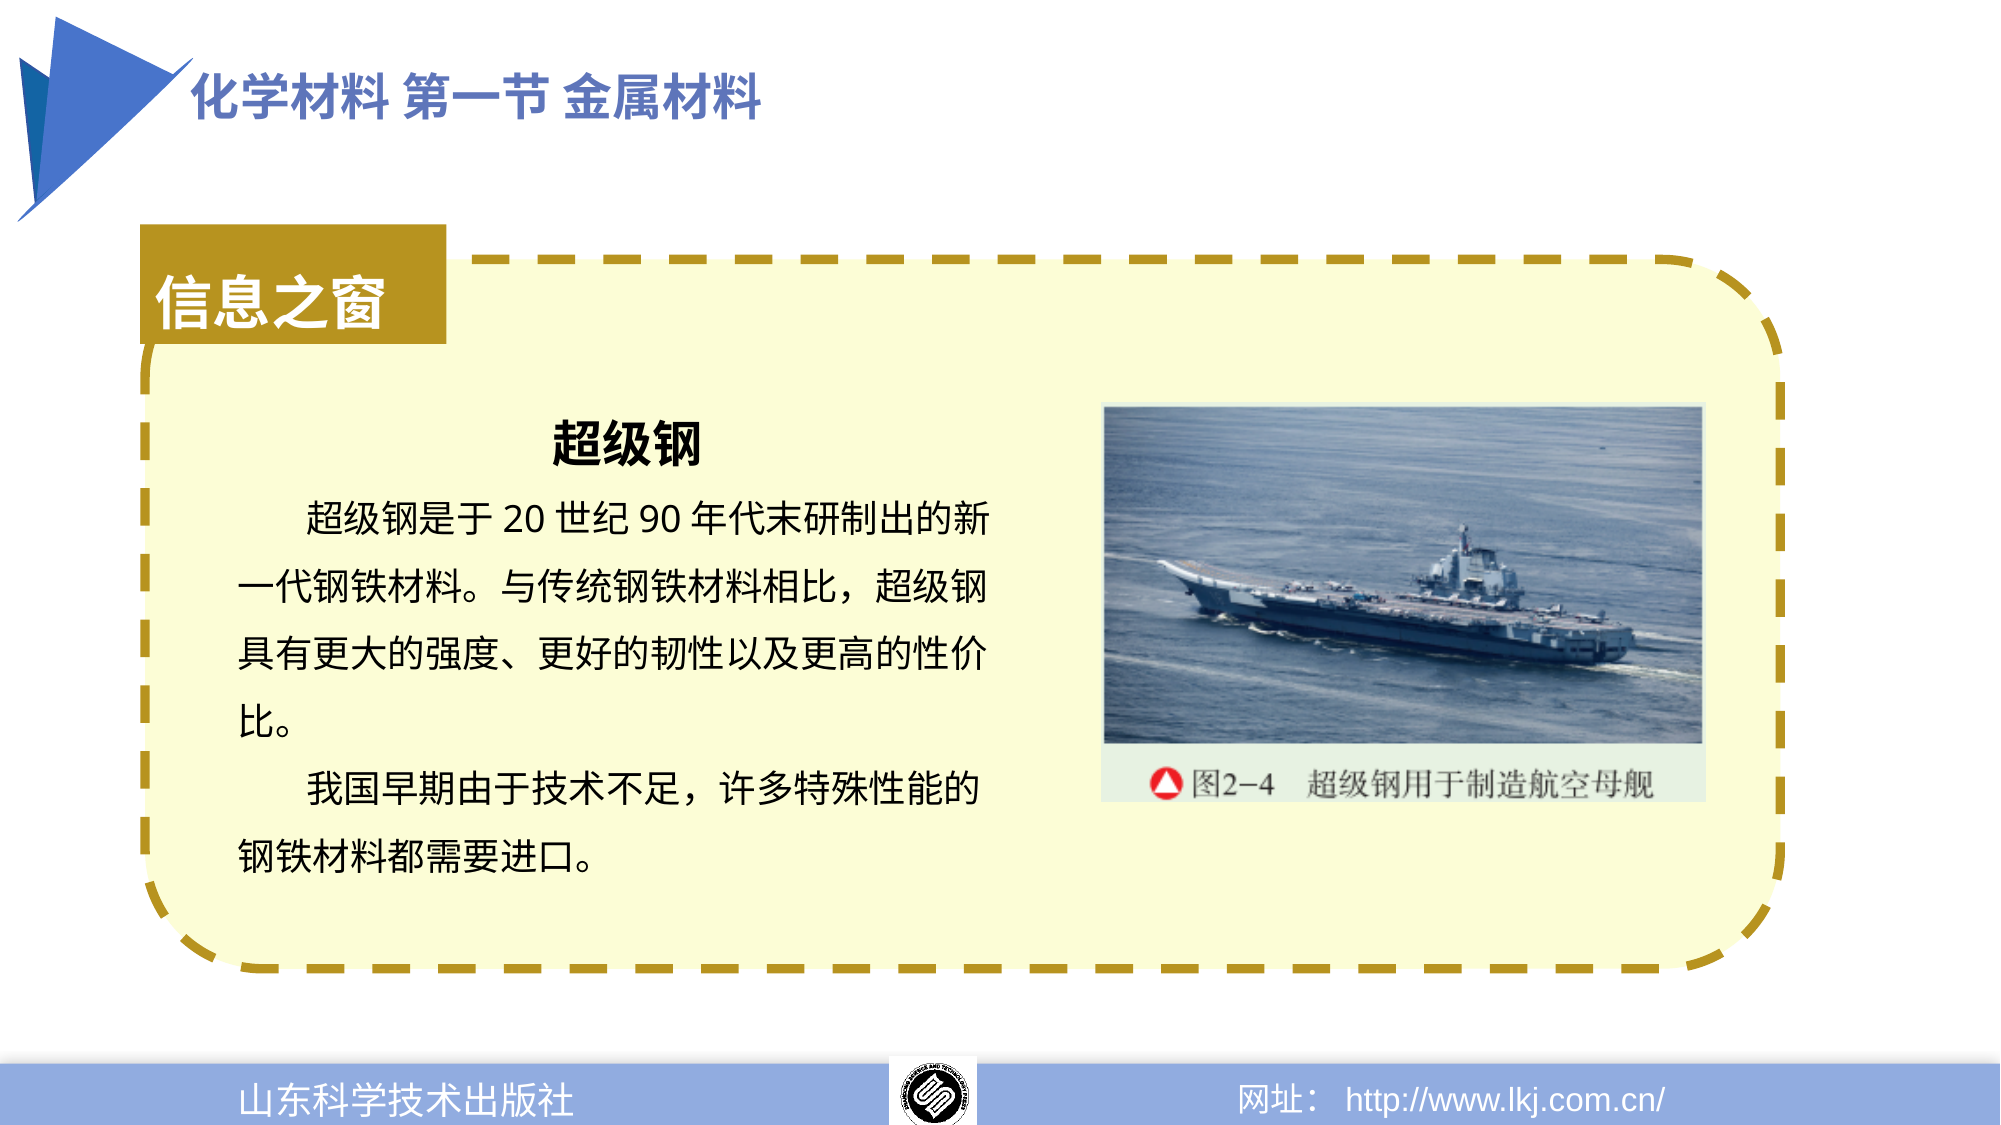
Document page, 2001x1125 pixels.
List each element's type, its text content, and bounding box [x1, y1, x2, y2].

text_box 信息之窗 [140, 224, 447, 344]
text_box [144, 258, 1782, 970]
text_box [0, 29, 226, 182]
picture [1101, 402, 1707, 802]
picture [889, 1055, 978, 1125]
text_box 山东科学技术出版社 [222, 1069, 889, 1125]
text_box [978, 1062, 2000, 1125]
text_box 网址：http://www.lkj.com.cn/ [1222, 1070, 1890, 1125]
text_box 化学材料 第一节 金属材料 [226, 58, 1257, 134]
text_box [0, 1062, 889, 1125]
text_box 超级钢 超级钢是于20世纪90年代末研制出的新一代钢铁材料。与传统钢铁材料相比，超级钢具有更大的强度、更好的韧性以及更高的性价比。 我国早期由于技术不足，许多特殊性能的钢铁材料都需要进口。 [222, 375, 1032, 886]
